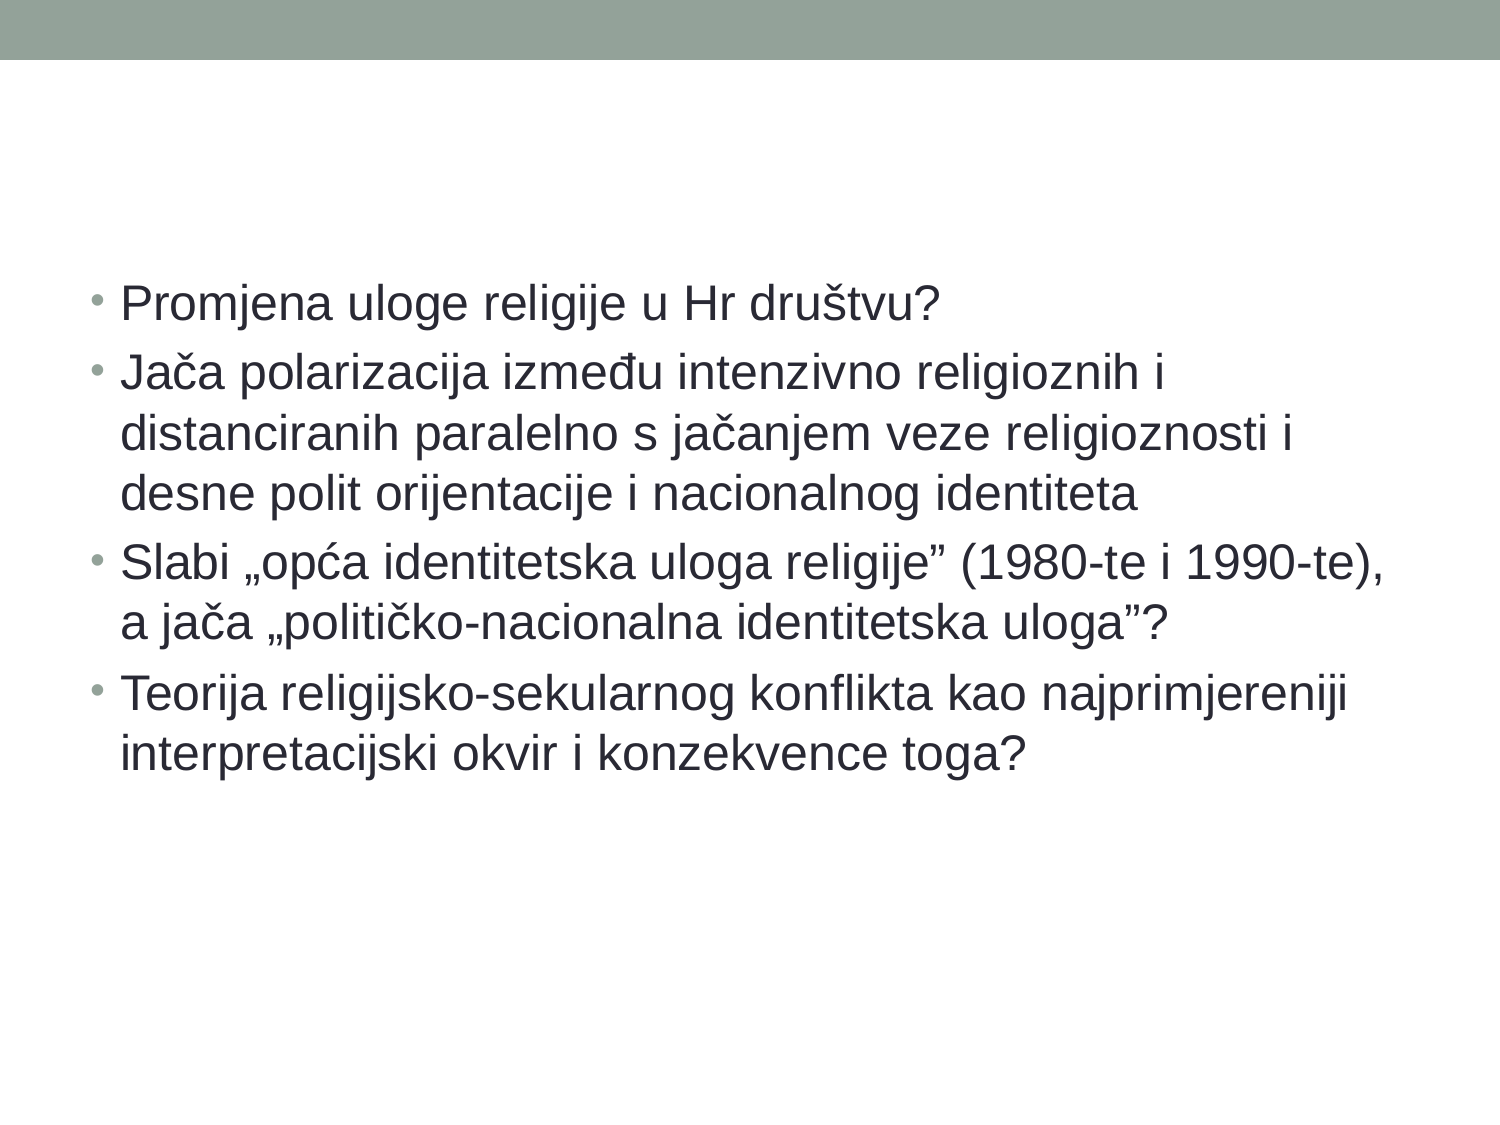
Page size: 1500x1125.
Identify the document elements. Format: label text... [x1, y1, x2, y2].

list Promjena uloge religije u Hr društvu? Jača polarizacija između intenzivno religioznih i distanciranih paralelno s jačanjem veze religioznosti i desne polit orijentacije i nacionalnog identiteta Slabi „opća identitetska uloga religije” (1980-te i 1990-te), a jača „političko-nacionalna identitetska uloga”? Teorija religijsko-sekularnog konflikta kao najprimjereniji interpretacijski okvir i konzekvence toga? [75, 262, 1425, 1063]
